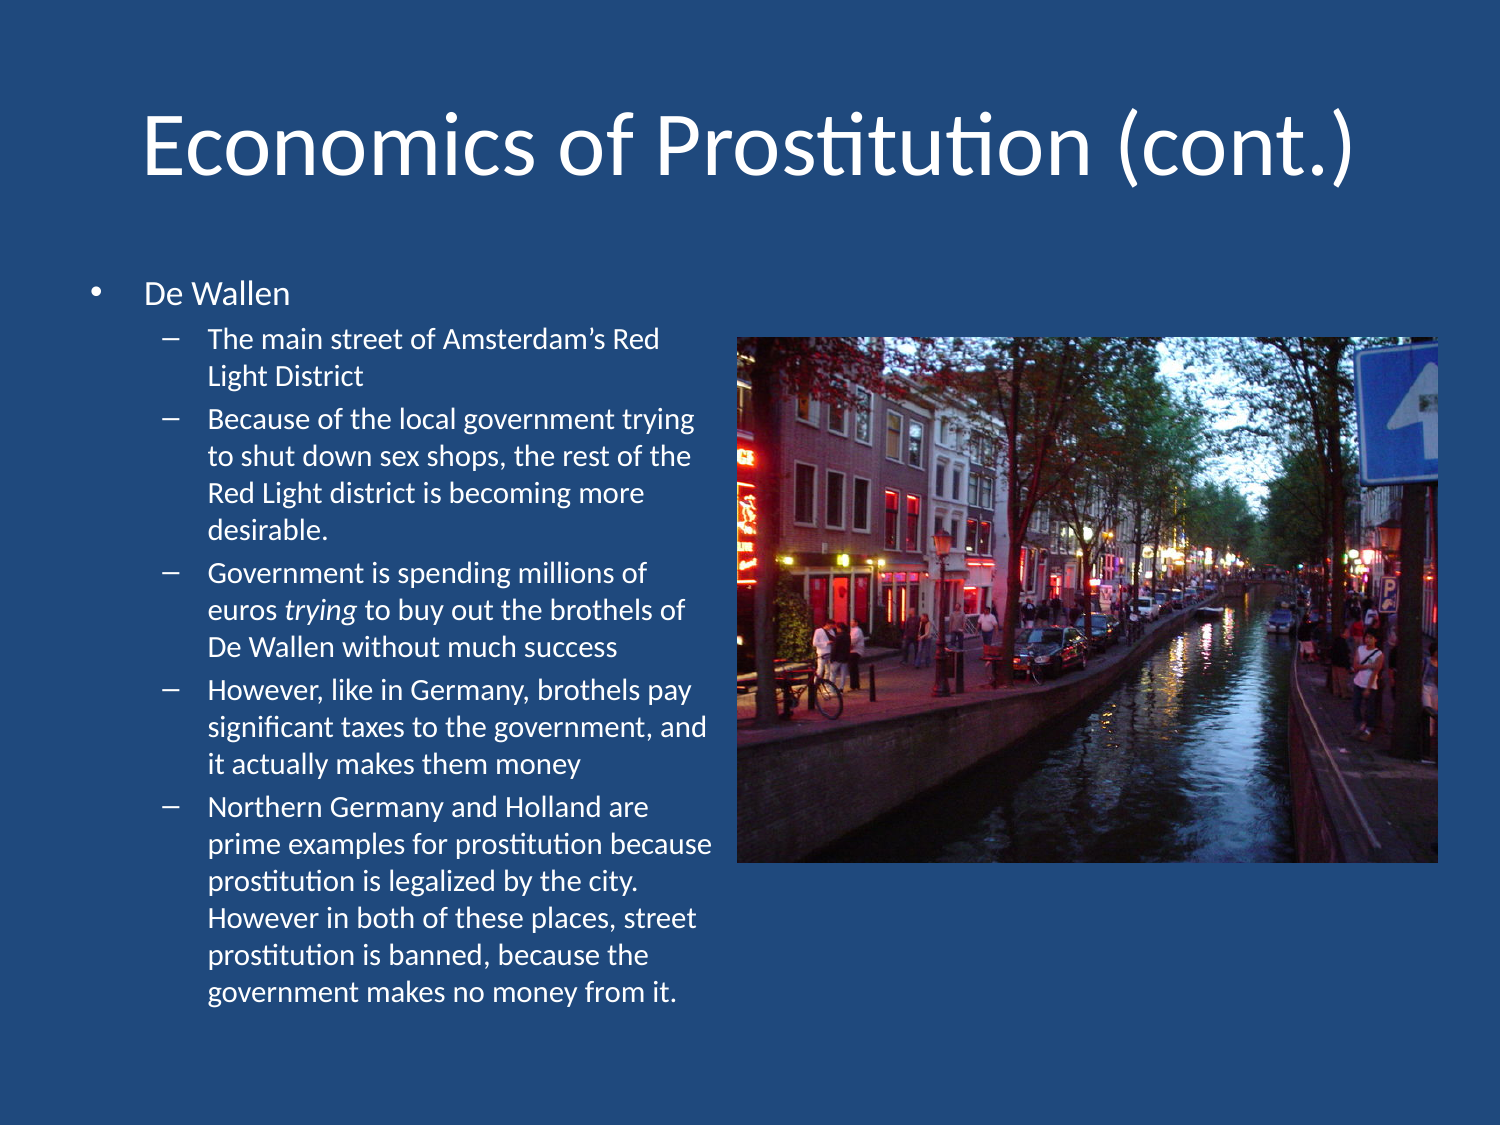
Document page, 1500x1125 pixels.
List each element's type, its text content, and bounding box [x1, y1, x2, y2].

list De Wallen The main street of Amsterdam’s Red Light District Because of the local government trying to shut down sex shops, the rest of the Red Light district is becoming more desirable. Government is spending millions of euros trying to buy out the brothels of De Wallen without much success However, like in Germany, brothels pay significant taxes to the government, and it actually makes them money Northern Germany and Holland are prime examples for prostitution because prostitution is legalized by the city. However in both of these places, street prostitution is banned, because the government makes no money from it. [75, 262, 738, 1050]
title Economics of Prostitution (cont.) [75, 45, 1425, 233]
picture [737, 337, 1438, 863]
